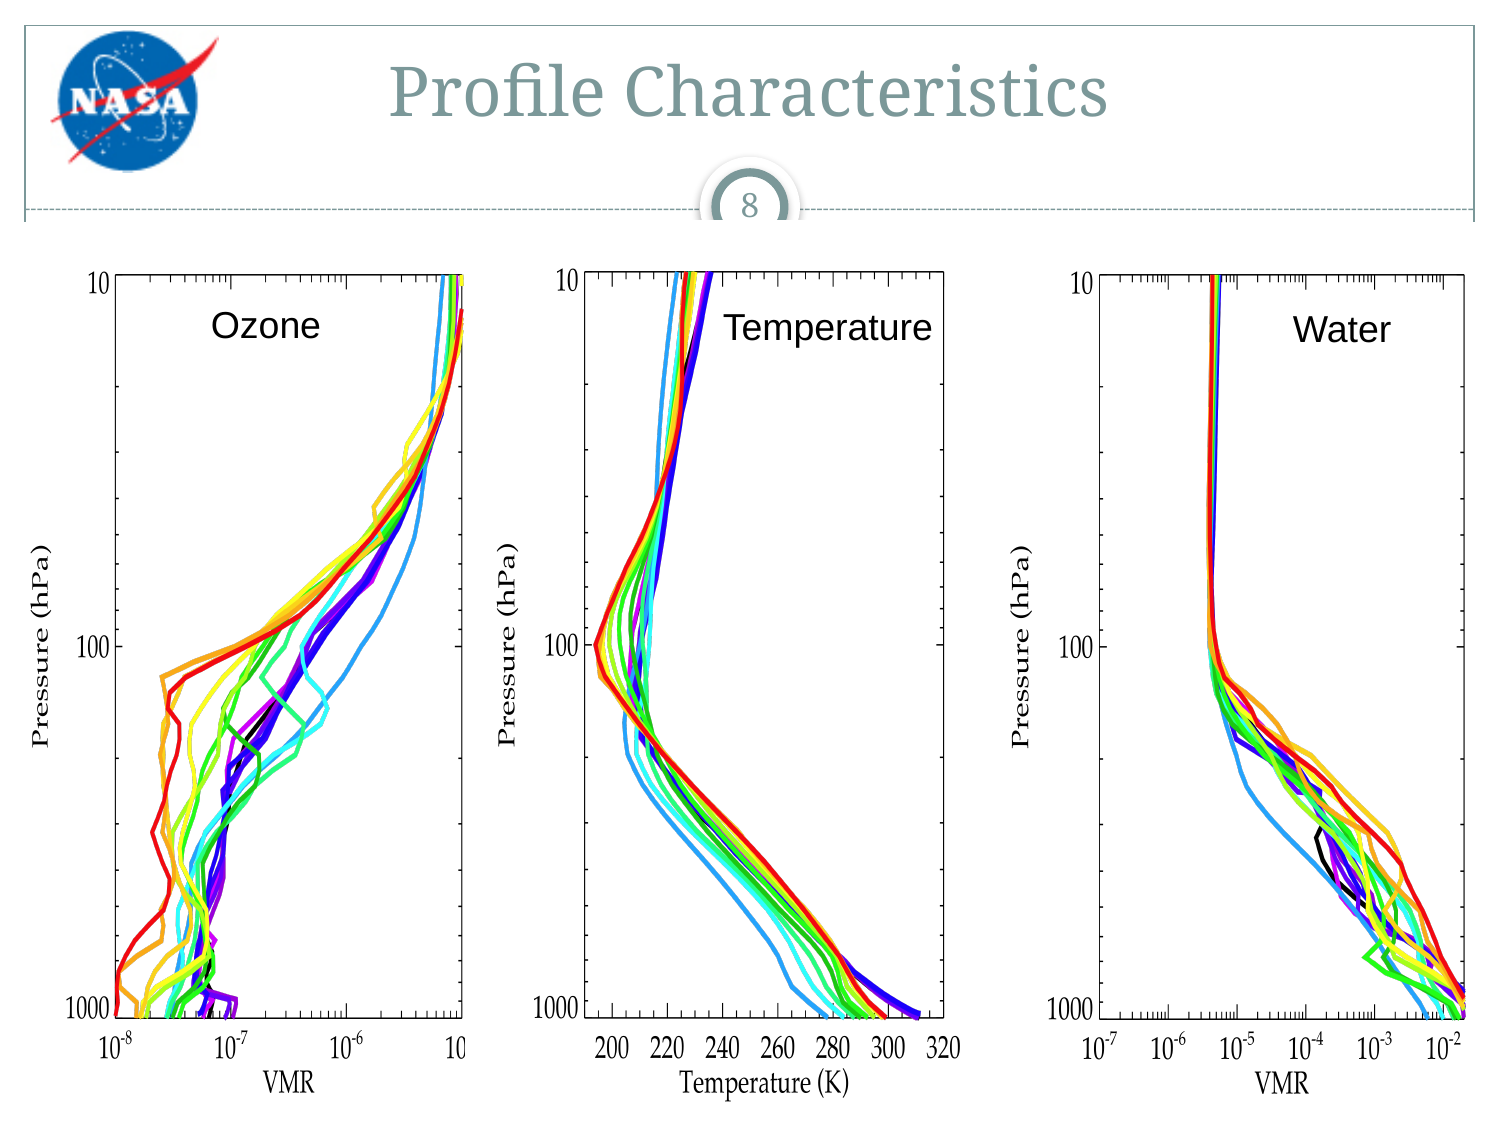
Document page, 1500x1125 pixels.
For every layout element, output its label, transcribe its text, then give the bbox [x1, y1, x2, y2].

slide_number 8 [712, 170, 788, 217]
picture [50, 30, 219, 37]
picture [50, 138, 219, 173]
title Profile Characteristics [49, 37, 1450, 138]
picture [0, 219, 1500, 1125]
